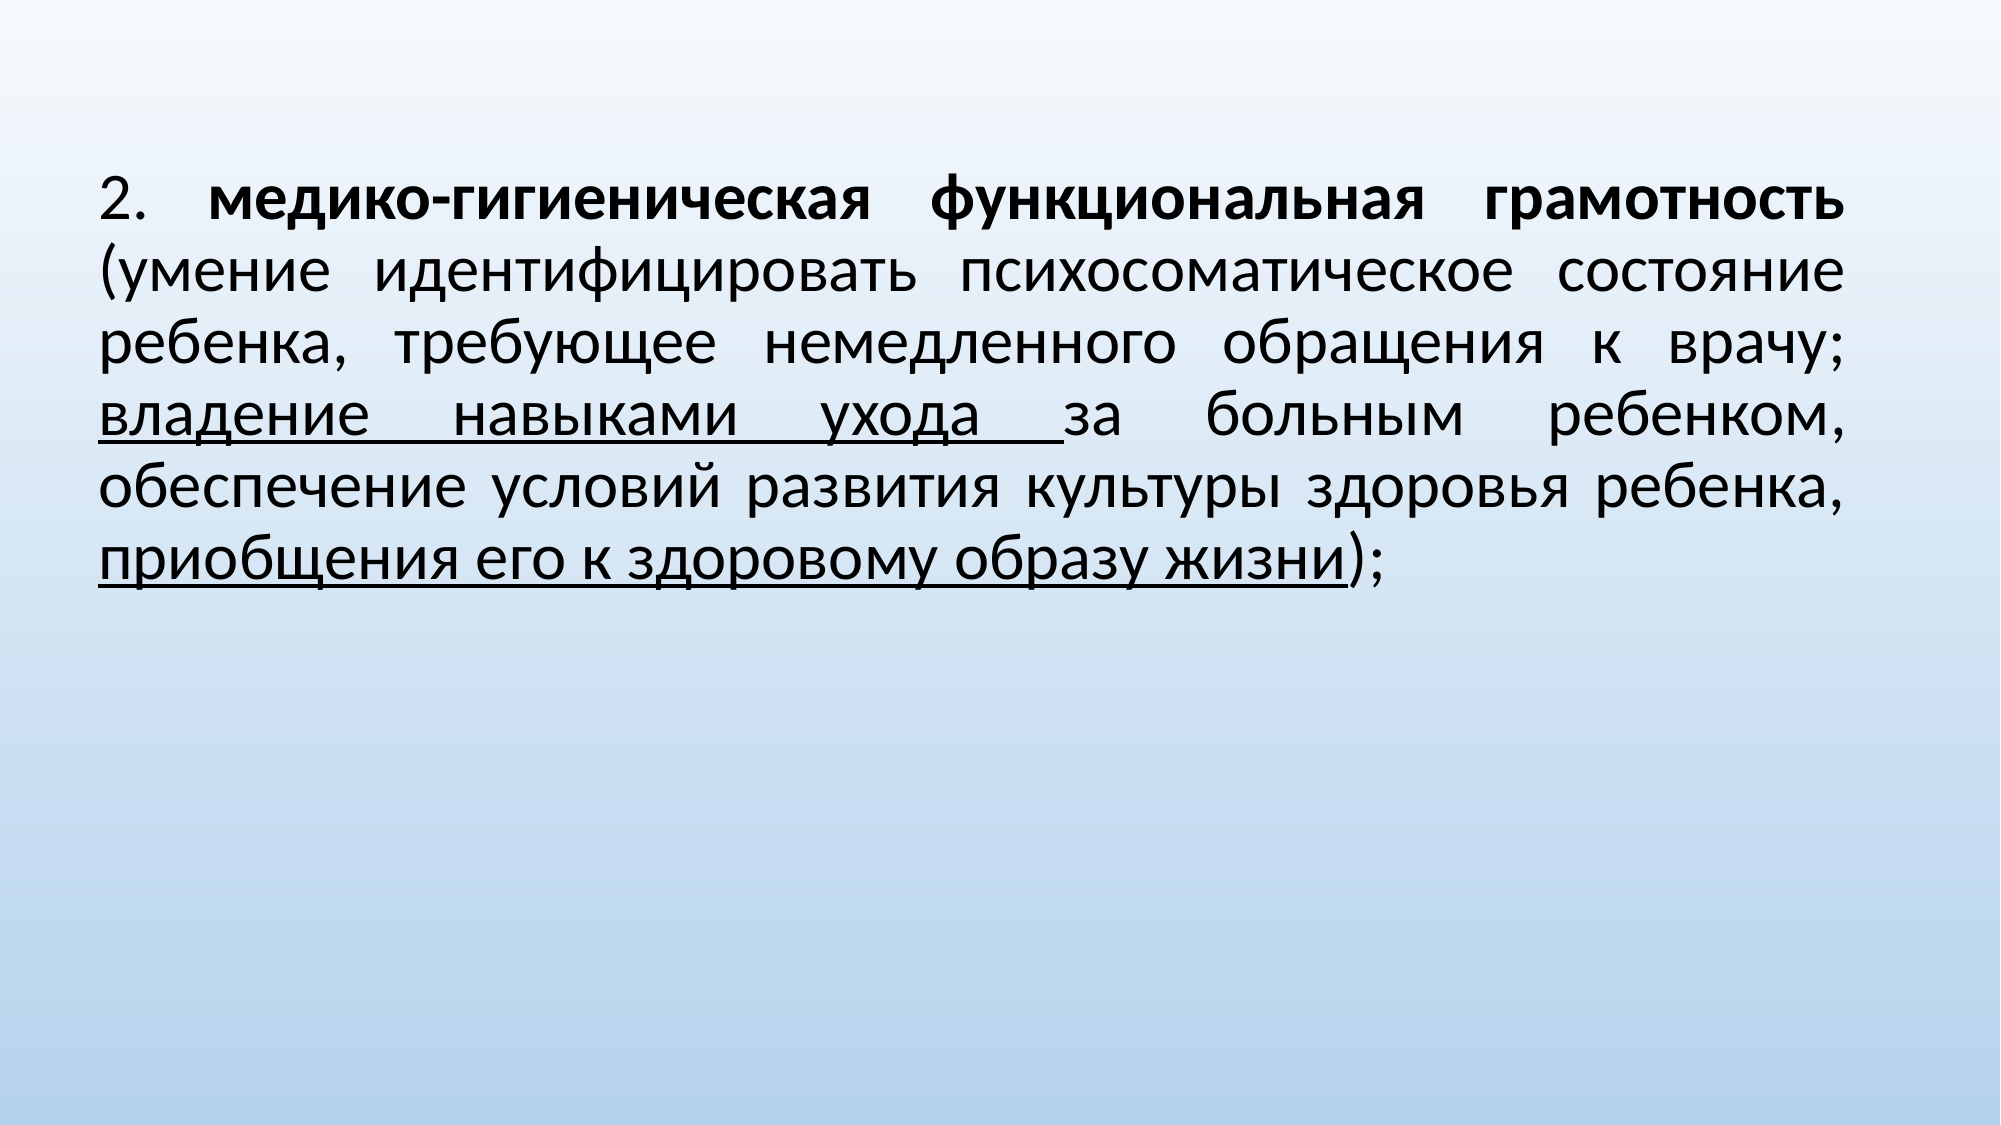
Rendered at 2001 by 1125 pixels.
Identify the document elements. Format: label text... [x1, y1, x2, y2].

list 2. медико-гигиеническая функциональная грамотность (умение идентифицировать психосоматическое состояние ребенка, требующее немедленного обращения к врачу; владение навыками ухода за больным ребенком, обеспечение условий развития культуры здоровья ребенка, приобщения его к здоровому образу жизни); [83, 154, 1863, 1014]
